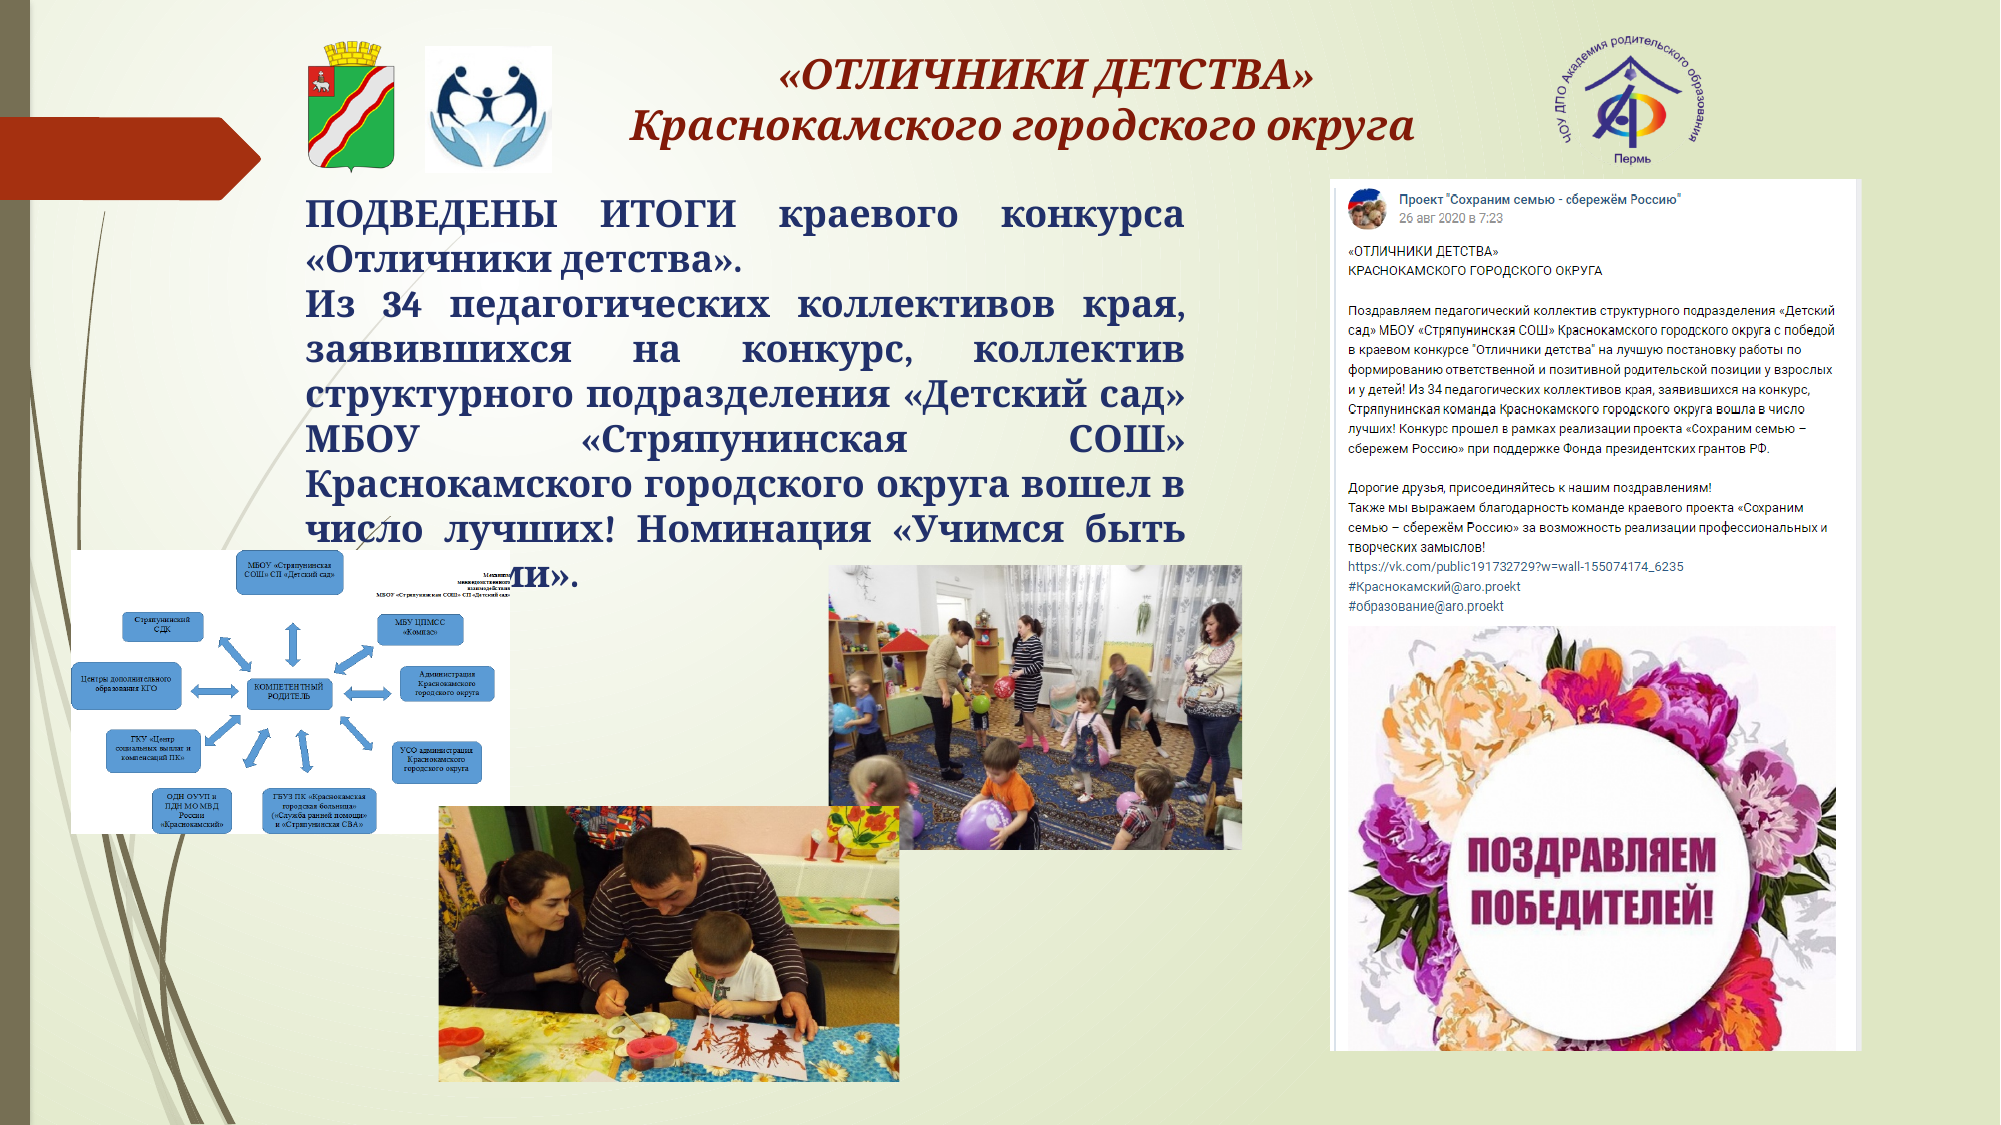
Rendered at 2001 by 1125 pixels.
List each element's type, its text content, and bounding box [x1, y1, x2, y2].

picture [425, 46, 552, 174]
text_box ПОДВЕДЕНЫ ИТОГИ краевого конкурса «Отличники детства». Из 34 педагогических коллективов края, заявившихся на конкурс, коллектив структурного подразделения «Детский сад» МБОУ «Стряпунинская СОШ» Краснокамского городского округа вошел в число лучших! Номинация «Учимся быть родителями». [290, 182, 1201, 723]
picture [1554, 35, 1704, 167]
text_box «ОТЛИЧНИКИ ДЕТСТВА» Краснокамского городского округа [416, 31, 1733, 157]
picture [1329, 179, 1862, 1051]
picture [290, 31, 416, 184]
picture [71, 550, 1243, 1082]
